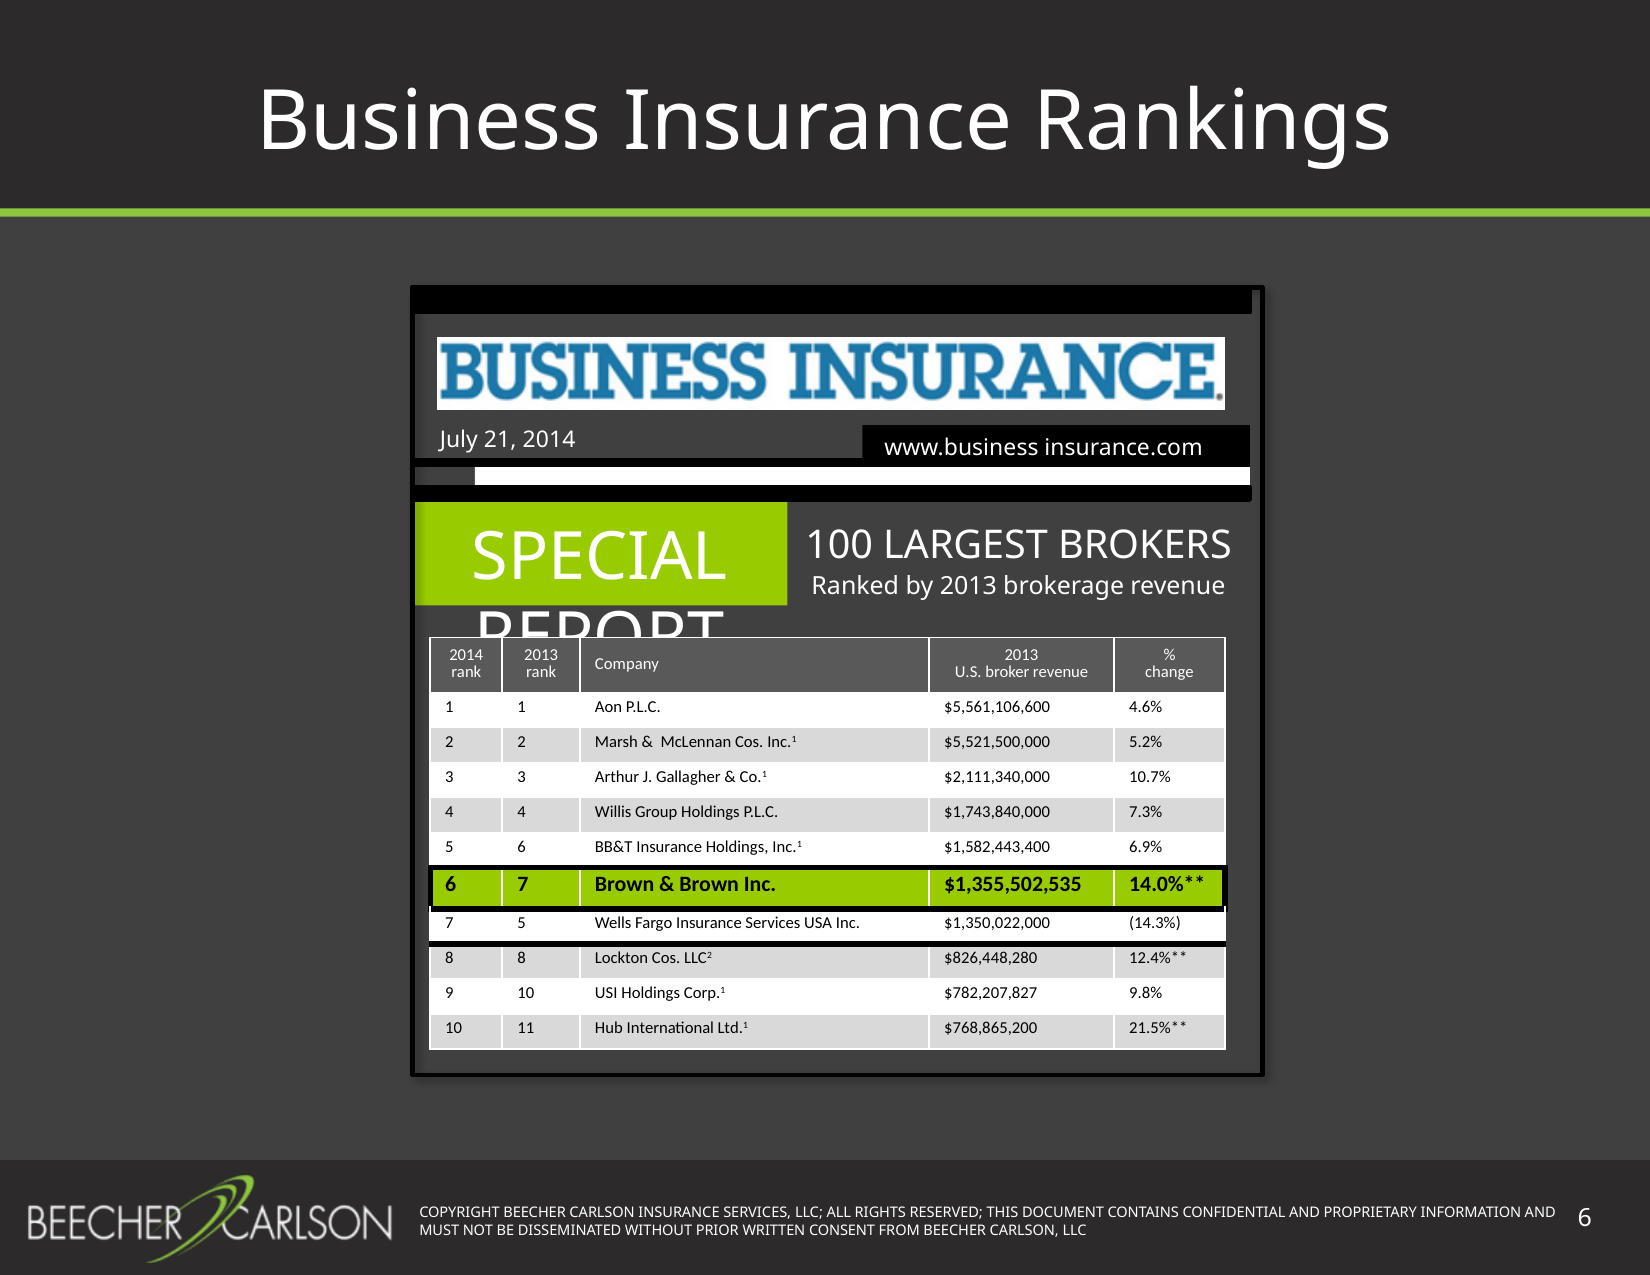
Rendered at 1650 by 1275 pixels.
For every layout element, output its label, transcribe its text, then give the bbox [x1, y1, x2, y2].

table_cell 6.9% [1115, 833, 1224, 865]
table_cell $1,350,022,000 [930, 912, 1113, 941]
table_cell 5 [431, 833, 501, 865]
table_cell Wells Fargo Insurance Services USA Inc. [581, 912, 928, 941]
text_box [410, 485, 1252, 502]
table_cell BB&T Insurance Holdings, Inc.1 [581, 833, 928, 865]
table_cell 14.0%** [1115, 870, 1222, 906]
picture [437, 337, 1226, 410]
table_cell 10.7% [1115, 763, 1224, 797]
text_box SPECIAL REPORT [406, 505, 794, 681]
table_cell (14.3%) [1115, 912, 1224, 941]
table_cell 8 [503, 947, 579, 978]
table_cell 4.6% [1115, 693, 1224, 727]
text_box [410, 285, 1265, 1077]
text_box [410, 285, 1252, 314]
table_cell Arthur J. Gallagher & Co.1 [581, 763, 928, 797]
table_cell $2,111,340,000 [930, 763, 1113, 797]
table_cell 6 [433, 870, 501, 906]
table_cell $768,865,200 [930, 1015, 1113, 1048]
table_cell 7 [503, 870, 579, 906]
table_cell 1 [503, 693, 579, 727]
table_cell 2 [431, 728, 501, 762]
table_cell $5,561,106,600 [930, 693, 1113, 727]
table_cell $5,521,500,000 [930, 728, 1113, 762]
table_cell $1,743,840,000 [930, 798, 1113, 832]
text_box www.business insurance.com [837, 425, 1250, 462]
table_header % change [1115, 638, 1224, 692]
picture [27, 1172, 393, 1265]
table_header 2014 rank [431, 638, 501, 692]
table_cell $1,355,502,535 [930, 870, 1113, 906]
table_cell 1 [431, 693, 501, 727]
table_cell 8 [431, 947, 501, 978]
table_cell $782,207,827 [930, 980, 1113, 1013]
table_cell Lockton Cos. LLC2 [581, 947, 928, 978]
table_header 2013 rank [503, 638, 579, 692]
table_cell 7.3% [1115, 798, 1224, 832]
table_cell 10 [503, 980, 579, 1013]
slide_number 6 [1223, 1192, 1609, 1261]
table_cell Hub International Ltd.1 [581, 1015, 928, 1048]
table_cell $826,448,280 [930, 947, 1113, 978]
table_cell 6 [503, 833, 579, 865]
table_cell 4 [431, 798, 501, 832]
table_cell 3 [503, 763, 579, 797]
title Business Insurance Rankings [82, 42, 1568, 190]
table_cell 5.2% [1115, 728, 1224, 762]
table_header Company [581, 638, 928, 692]
table_cell Marsh & McLennan Cos. Inc.1 [581, 728, 928, 762]
table_cell Willis Group Holdings P.L.C. [581, 798, 928, 832]
table_cell 4 [503, 798, 579, 832]
table_cell 11 [503, 1015, 579, 1048]
text_box 100 LARGEST BROKERS [774, 511, 1263, 575]
table_cell 7 [431, 912, 501, 941]
table_cell Brown & Brown Inc. [581, 870, 928, 906]
table_cell 9 [431, 980, 501, 1013]
table_cell 5 [503, 912, 579, 941]
table_cell 3 [431, 763, 501, 797]
text_box Ranked by 2013 brokerage revenue [787, 562, 1250, 608]
table_cell Aon P.L.C. [581, 693, 928, 727]
table_cell USI Holdings Corp.1 [581, 980, 928, 1013]
table_cell 12.4%** [1115, 947, 1224, 978]
table_cell $1,582,443,400 [930, 833, 1113, 865]
table_header 2013 U.S. broker revenue [930, 638, 1113, 692]
table_cell 2 [503, 728, 579, 762]
table_cell 10 [431, 1015, 501, 1048]
table_cell 21.5%** [1115, 1015, 1224, 1048]
table_cell 9.8% [1115, 980, 1224, 1013]
text_box July 21, 2014 [425, 417, 838, 460]
